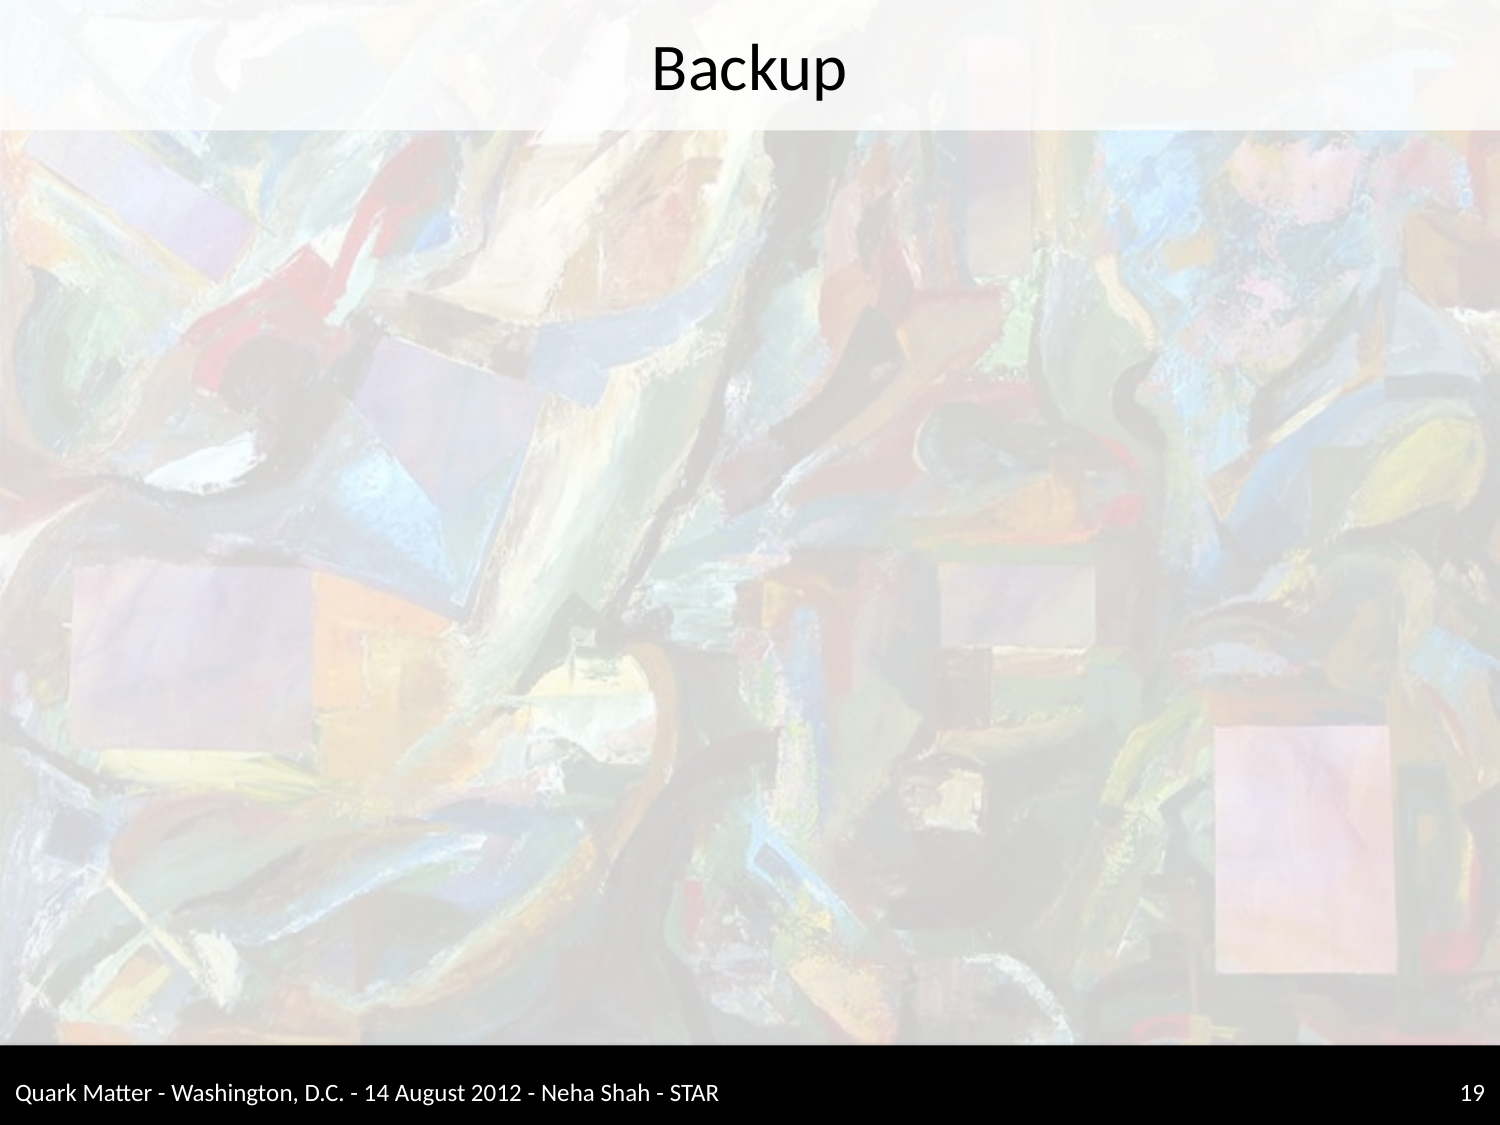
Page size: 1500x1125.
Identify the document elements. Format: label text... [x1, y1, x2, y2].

slide_number 19 [1149, 1061, 1500, 1122]
footer Quark Matter - Washington, D.C. - 14 August 2012 - Neha Shah - STAR [0, 1061, 880, 1122]
title Backup [0, 0, 1500, 131]
